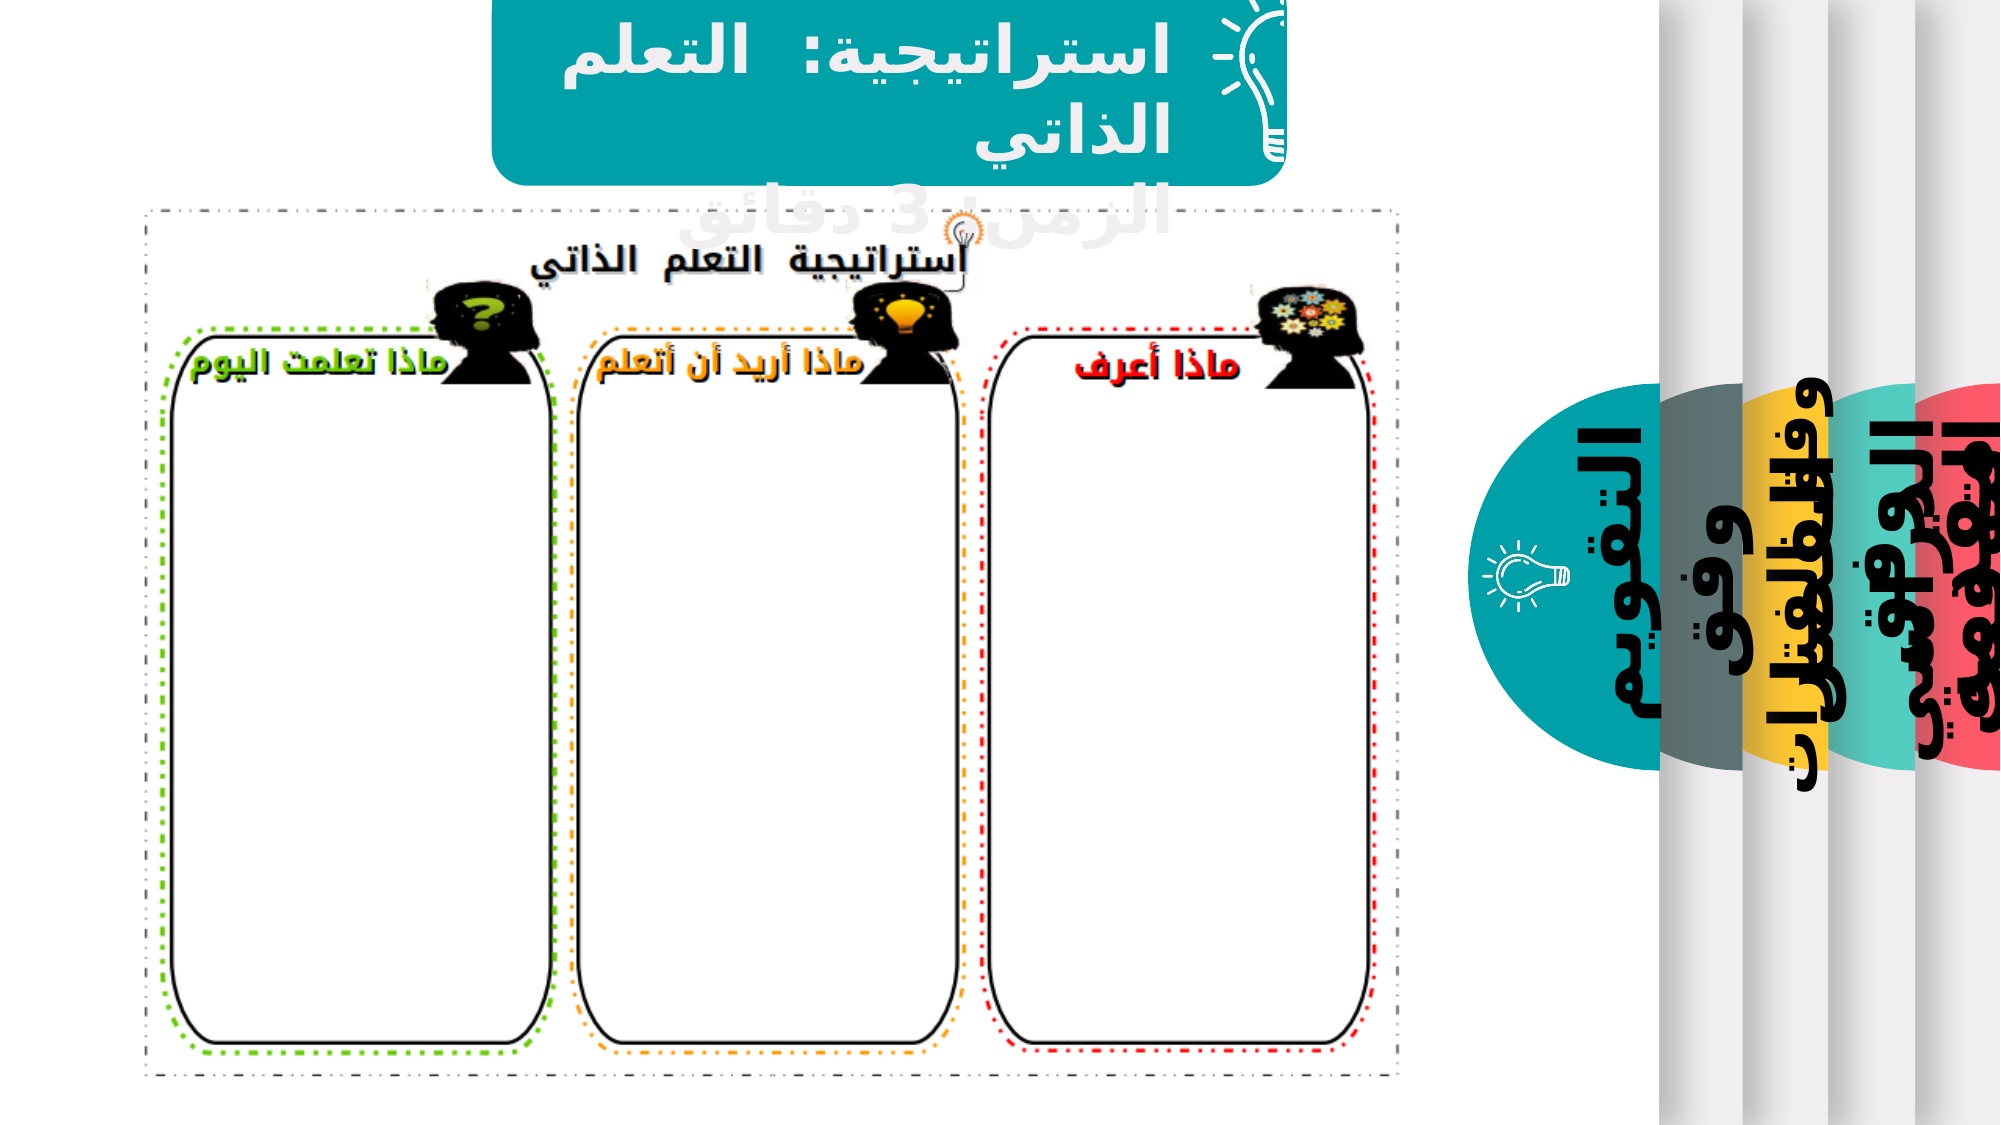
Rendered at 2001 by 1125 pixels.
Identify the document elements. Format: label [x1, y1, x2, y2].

text_box [0, 0, 1668, 1125]
text_box [1668, 0, 1759, 1125]
picture [1197, 0, 1285, 162]
picture [120, 195, 1426, 1103]
text_box [1839, 0, 1932, 1125]
text_box [1759, 0, 1839, 1125]
text_box [1932, 0, 2000, 1125]
